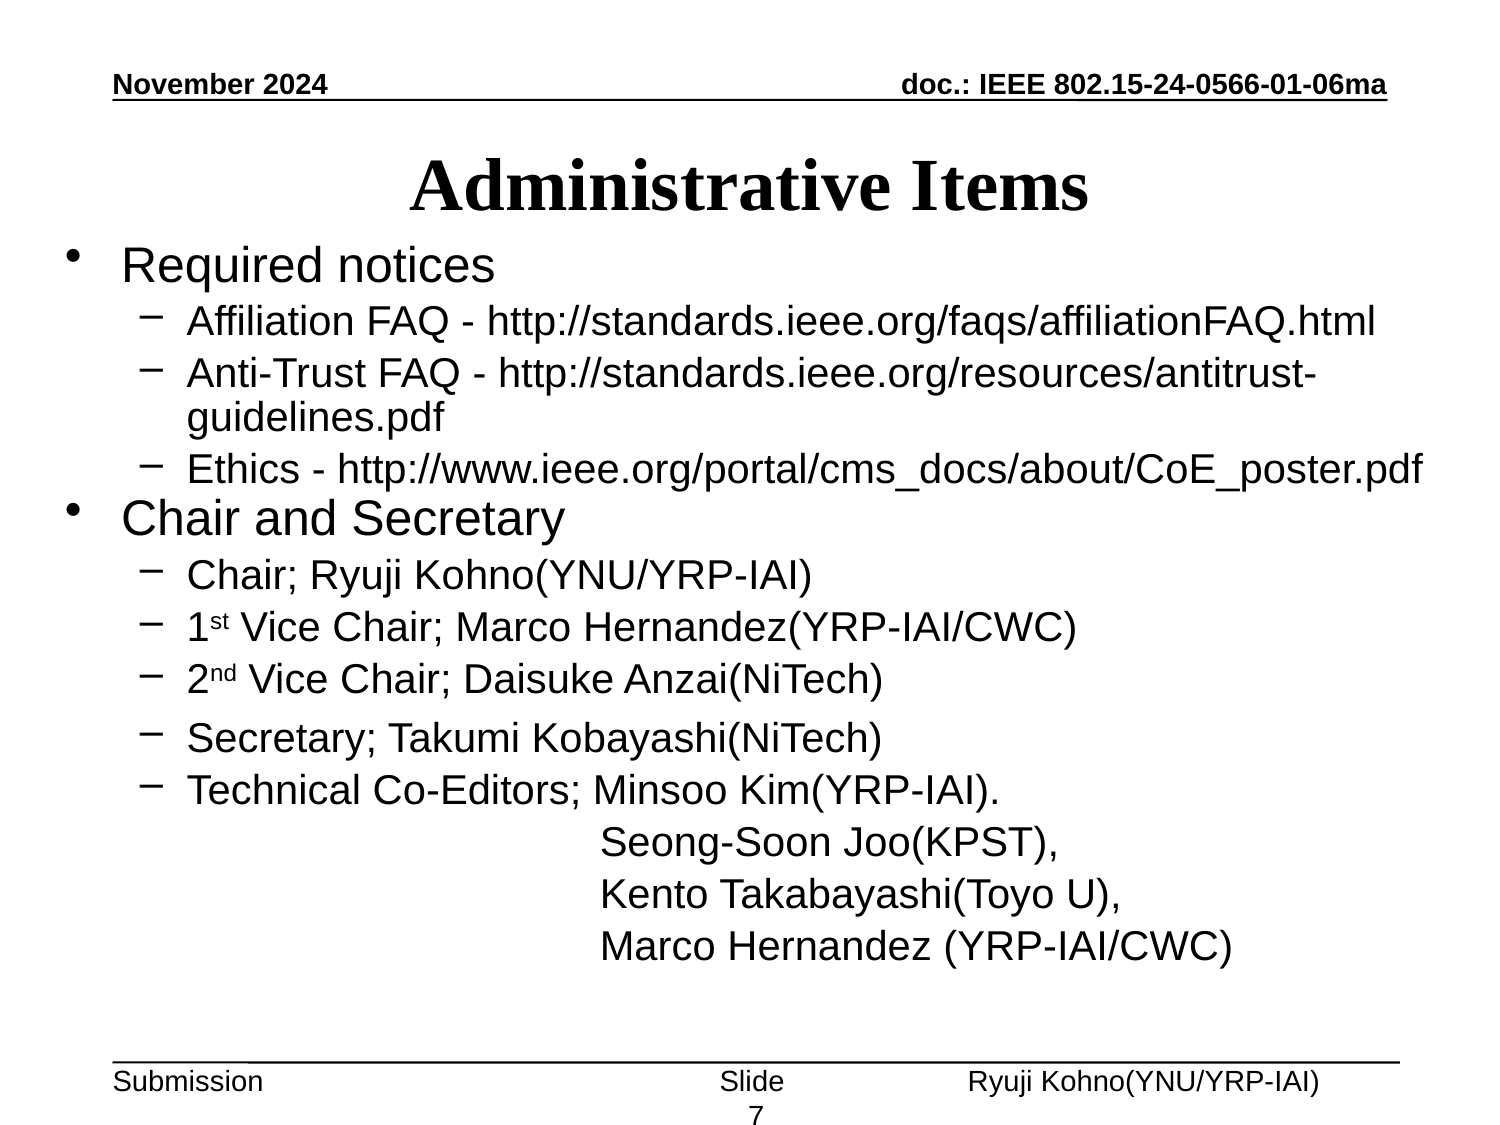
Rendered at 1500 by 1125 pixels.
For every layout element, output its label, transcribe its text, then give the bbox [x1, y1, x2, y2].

slide_number Slide 7 [712, 1062, 800, 1093]
title Administrative Items [112, 109, 1388, 252]
list Required notices Affiliation FAQ - http://standards.ieee.org/faqs/affiliationFAQ.html Anti-Trust FAQ - http://standards.ieee.org/resources/antitrust-guidelines.pdf Ethics - http://www.ieee.org/portal/cms_docs/about/CoE_poster.pdf Chair and Secretary Chair; Ryuji Kohno(YNU/YRP-IAI) 1st Vice Chair; Marco Hernandez(YRP-IAI/CWC) 2nd Vice Chair; Daisuke Anzai(NiTech) Secretary; Takumi Kobayashi(NiTech) Technical Co-Editors; Minsoo Kim(YRP-IAI). Seong-Soon Joo(KPST), Kento Takabayashi(Toyo U), Marco Hernandez (YRP-IAI/CWC) [49, 240, 1477, 1057]
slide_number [112, 0, 375, 100]
